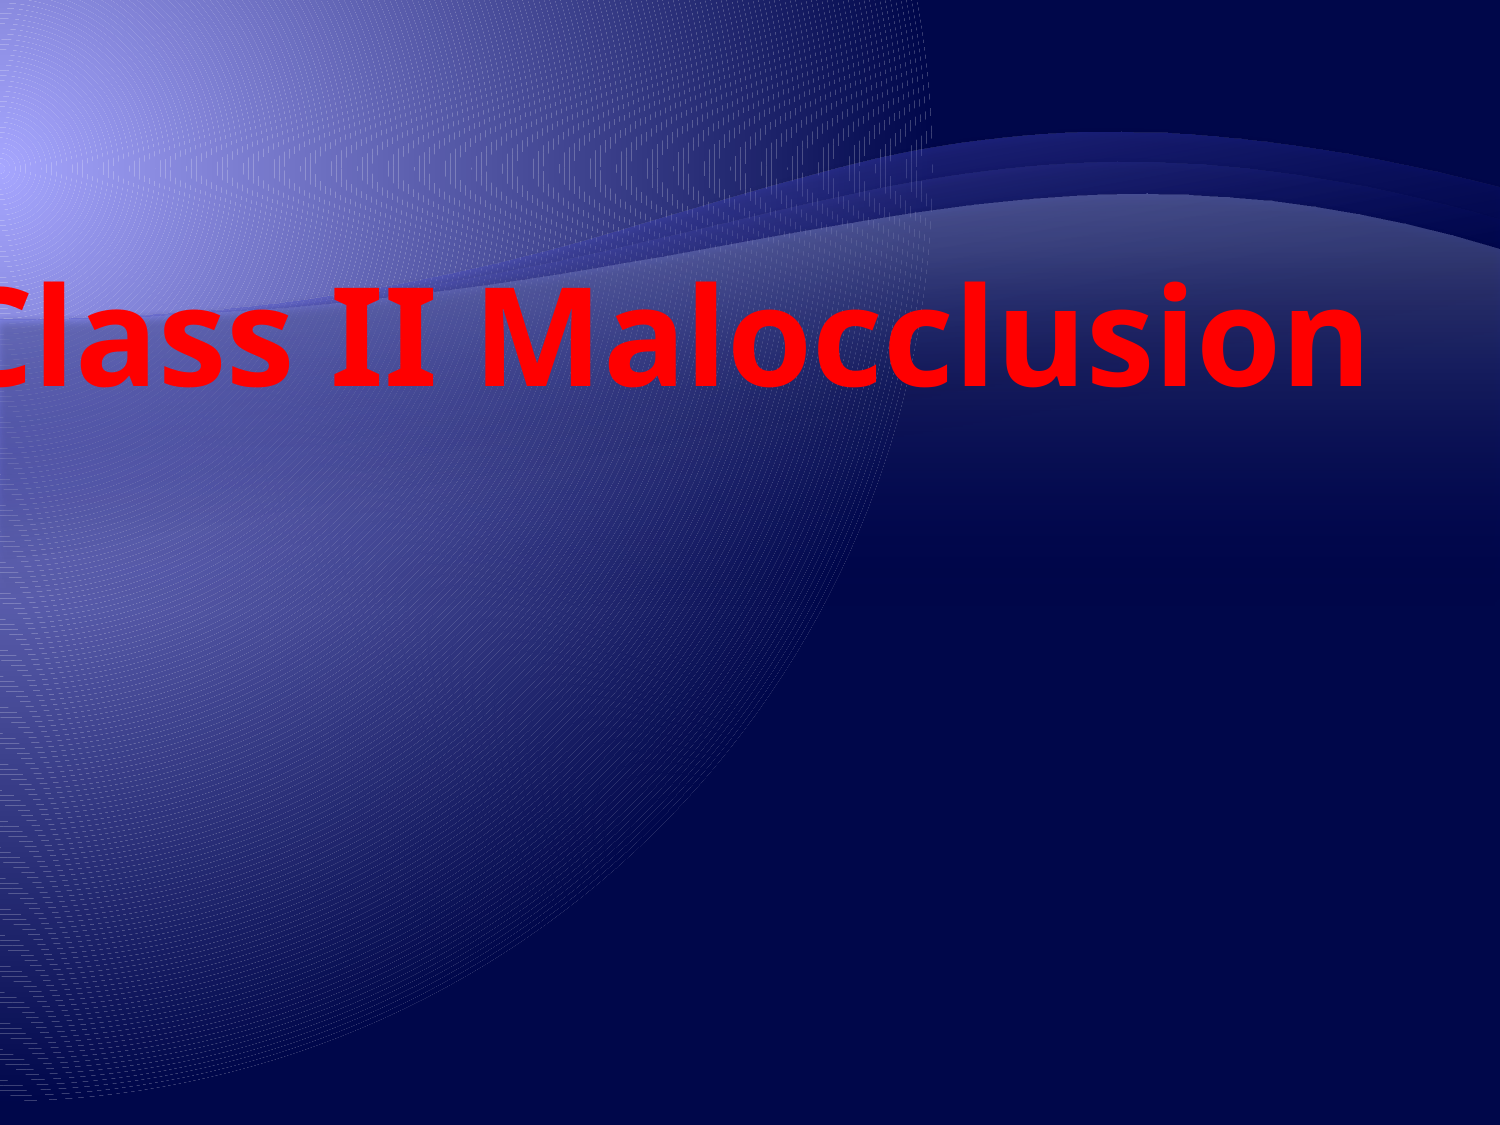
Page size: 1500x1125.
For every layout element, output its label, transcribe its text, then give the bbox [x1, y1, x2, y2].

text_box Class II Malocclusion [0, 241, 1388, 422]
